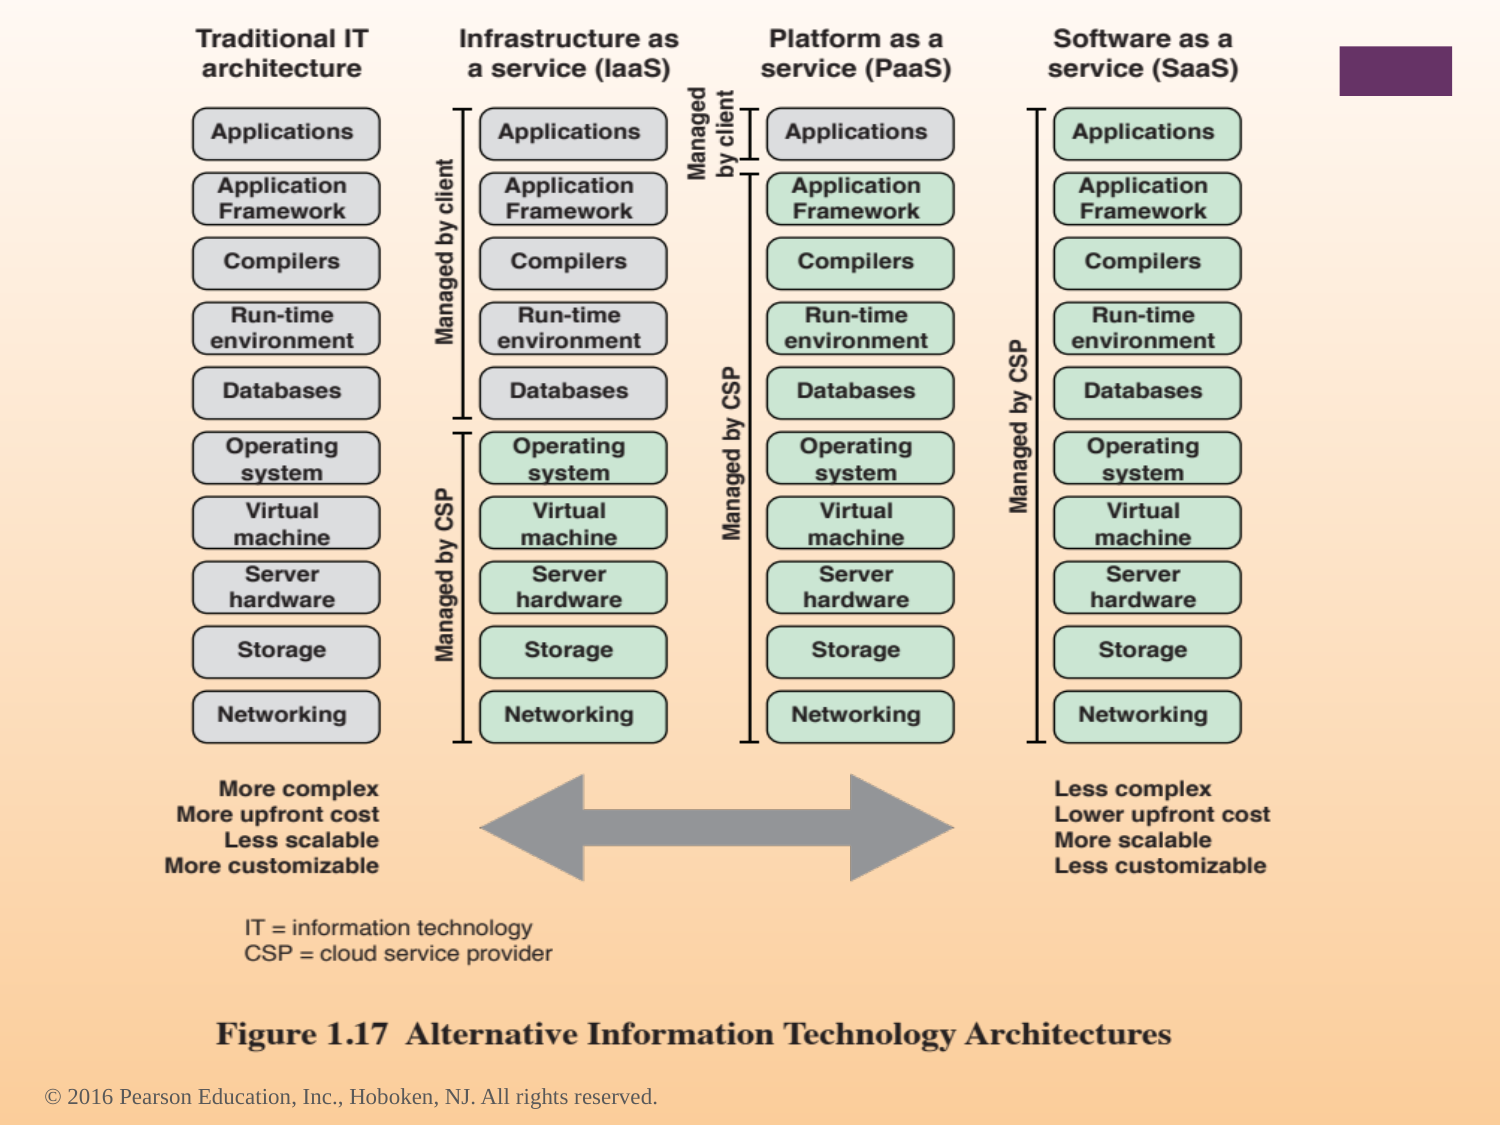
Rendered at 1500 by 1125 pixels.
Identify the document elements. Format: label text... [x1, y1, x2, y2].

footer © 2016 Pearson Education, Inc., Hoboken, NJ. All rights reserved. [29, 1065, 1034, 1125]
picture [99, 0, 1318, 1101]
